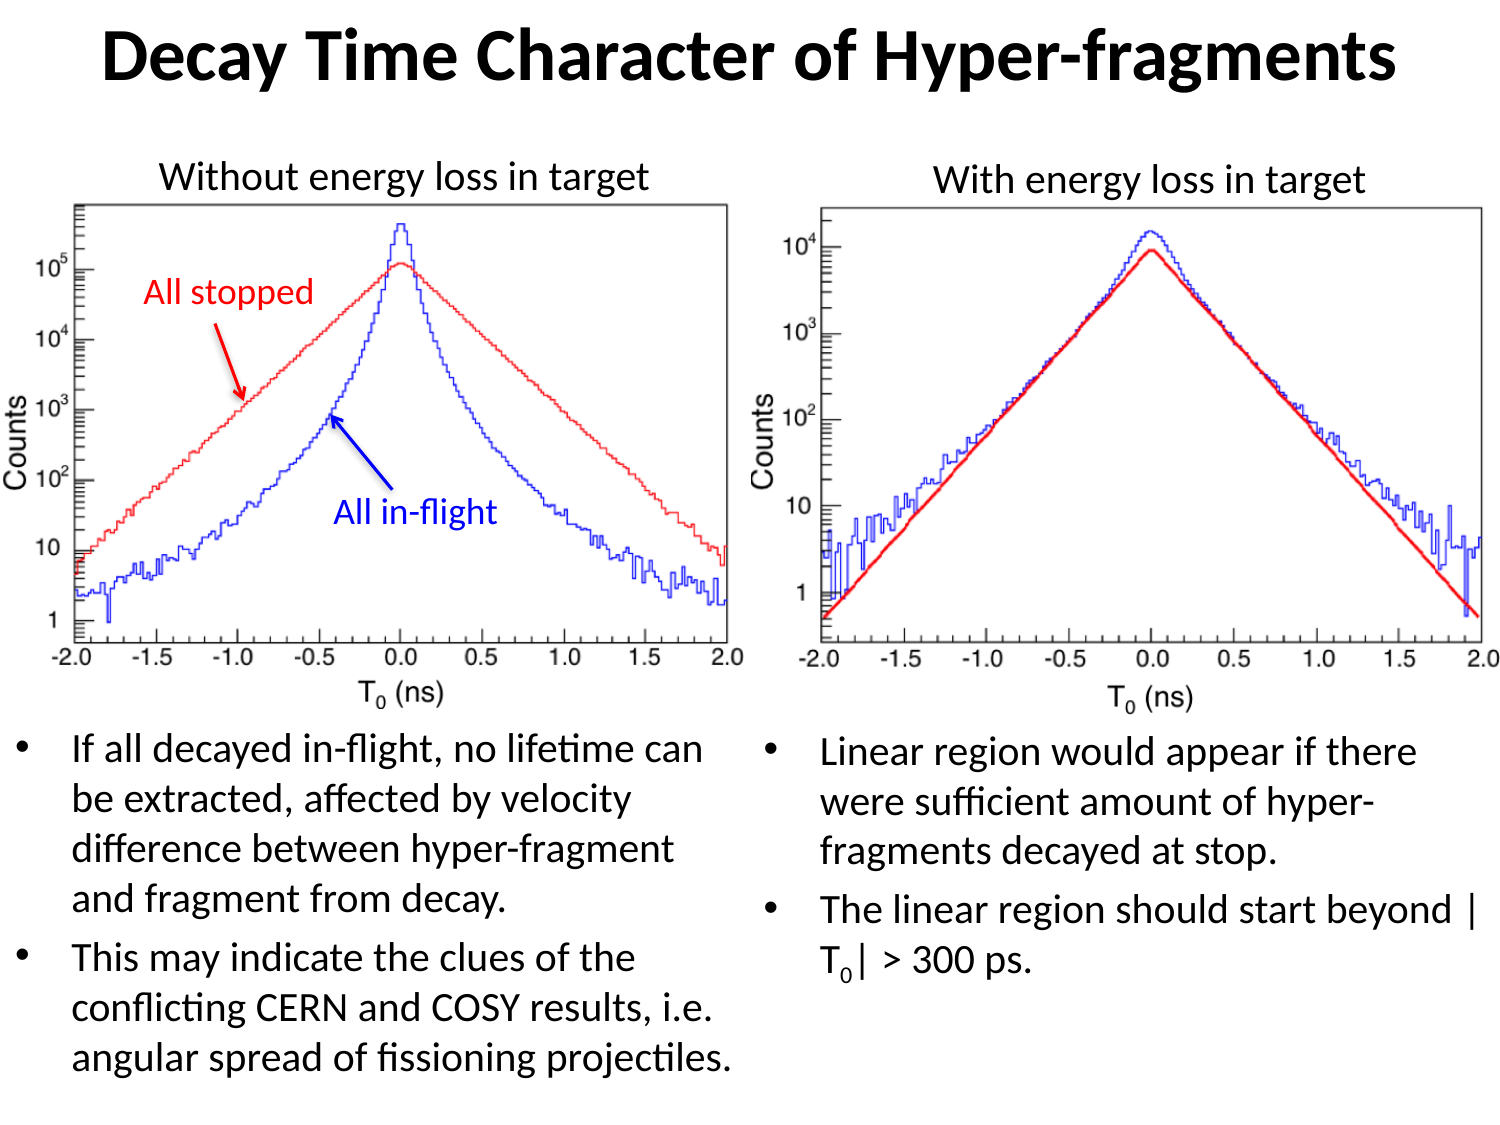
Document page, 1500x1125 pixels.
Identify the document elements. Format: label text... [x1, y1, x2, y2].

text_box Linear region would appear if there were sufficient amount of hyper-fragments decayed at stop. The linear region should start beyond |T0| > 300 ps. [748, 722, 1500, 1105]
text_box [750, 144, 1500, 717]
list If all decayed in-flight, no lifetime can be extracted, affected by velocity difference between hyper-fragment and fragment from decay. This may indicate the clues of the conflicting CERN and COSY results, i.e. angular spread of fissioning projectiles. [0, 718, 748, 1103]
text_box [0, 141, 748, 710]
text_box Decay Time Character of Hyper-fragments [0, 0, 1500, 102]
